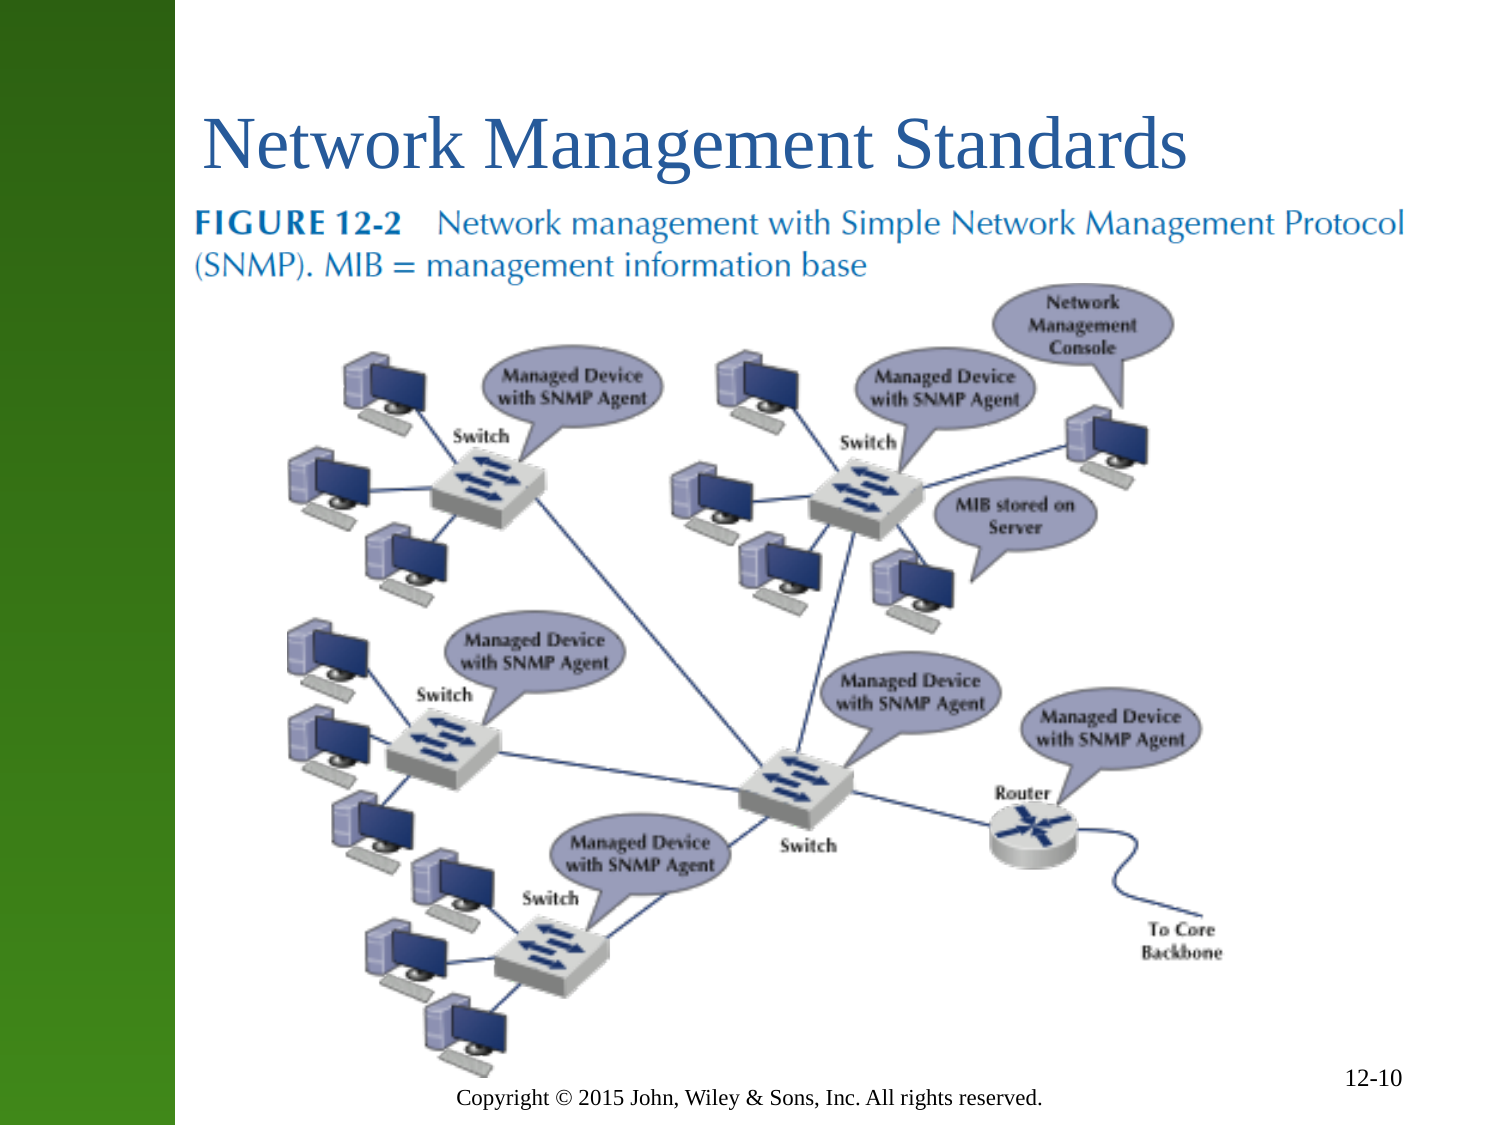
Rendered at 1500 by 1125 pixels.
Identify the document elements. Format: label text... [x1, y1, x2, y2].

title Network Management Standards [187, 45, 1450, 233]
picture [187, 199, 1413, 1078]
